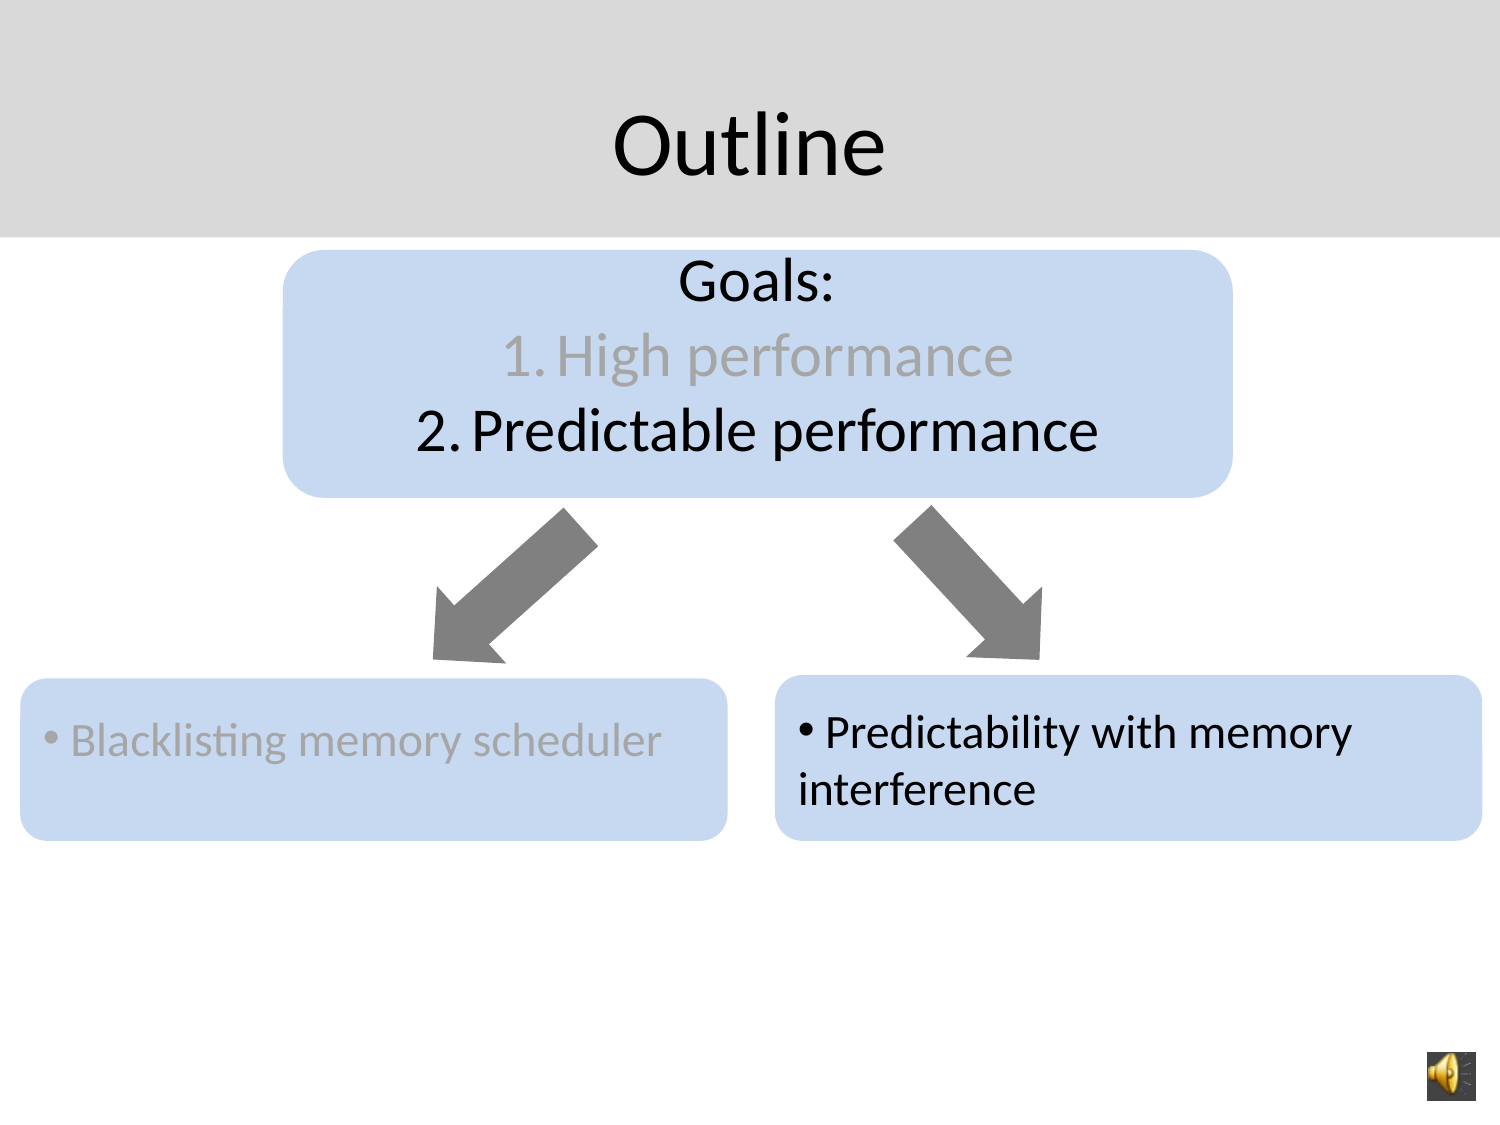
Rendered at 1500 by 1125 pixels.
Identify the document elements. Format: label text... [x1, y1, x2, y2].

text_box [891, 503, 1045, 662]
title Outline [75, 45, 1425, 233]
text_box Goals: High performance Predictable performance [280, 247, 1235, 500]
slide_number 21 [1137, 1052, 1488, 1113]
text_box Blacklisting memory scheduler [18, 676, 730, 843]
picture [1426, 1051, 1477, 1102]
text_box Predictability with memory interference [772, 672, 1485, 843]
text_box [430, 505, 601, 666]
